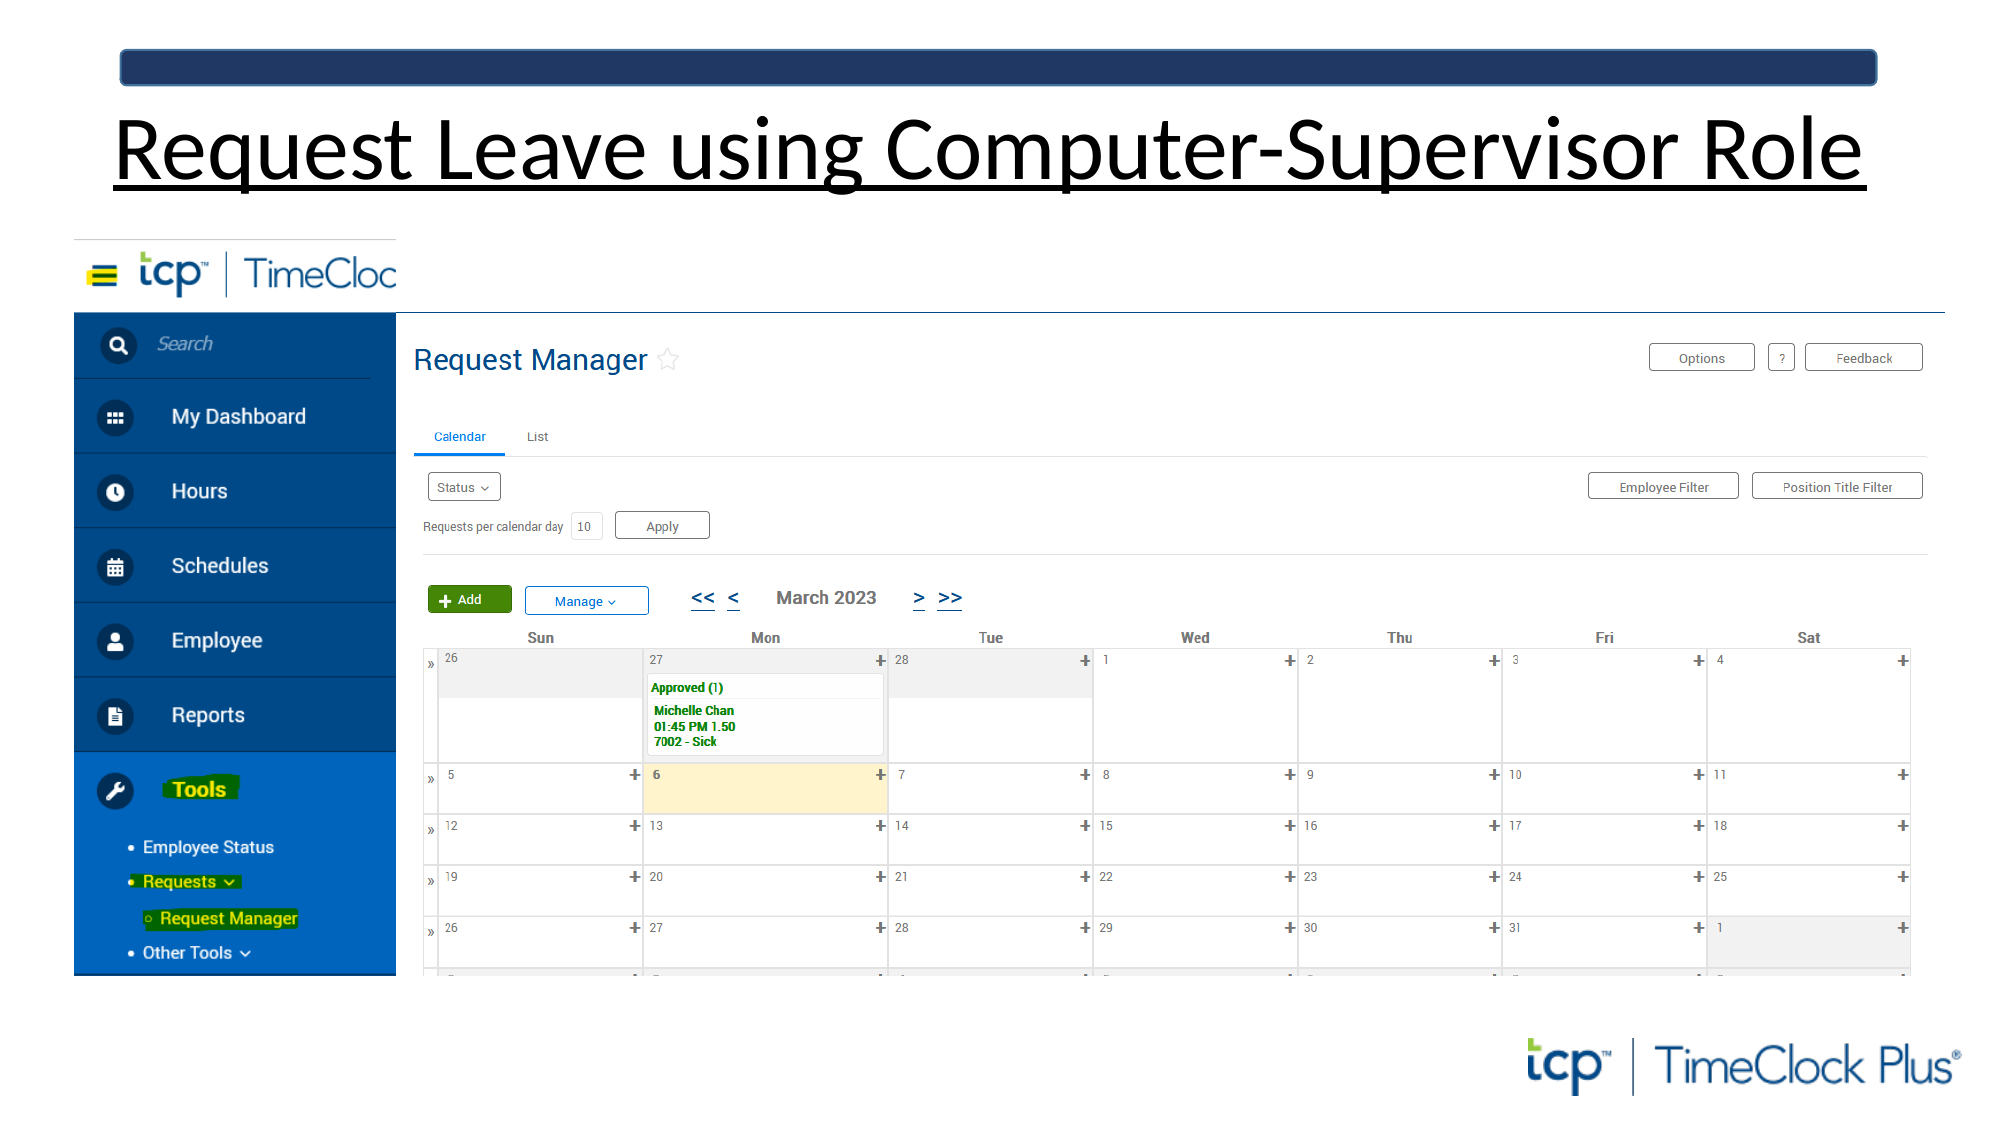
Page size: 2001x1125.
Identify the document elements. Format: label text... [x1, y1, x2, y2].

picture [1528, 1038, 1962, 1096]
text_box [119, 48, 1878, 87]
text_box Request Leave using Computer-Supervisor Role [81, 80, 1899, 206]
picture [74, 239, 1946, 976]
